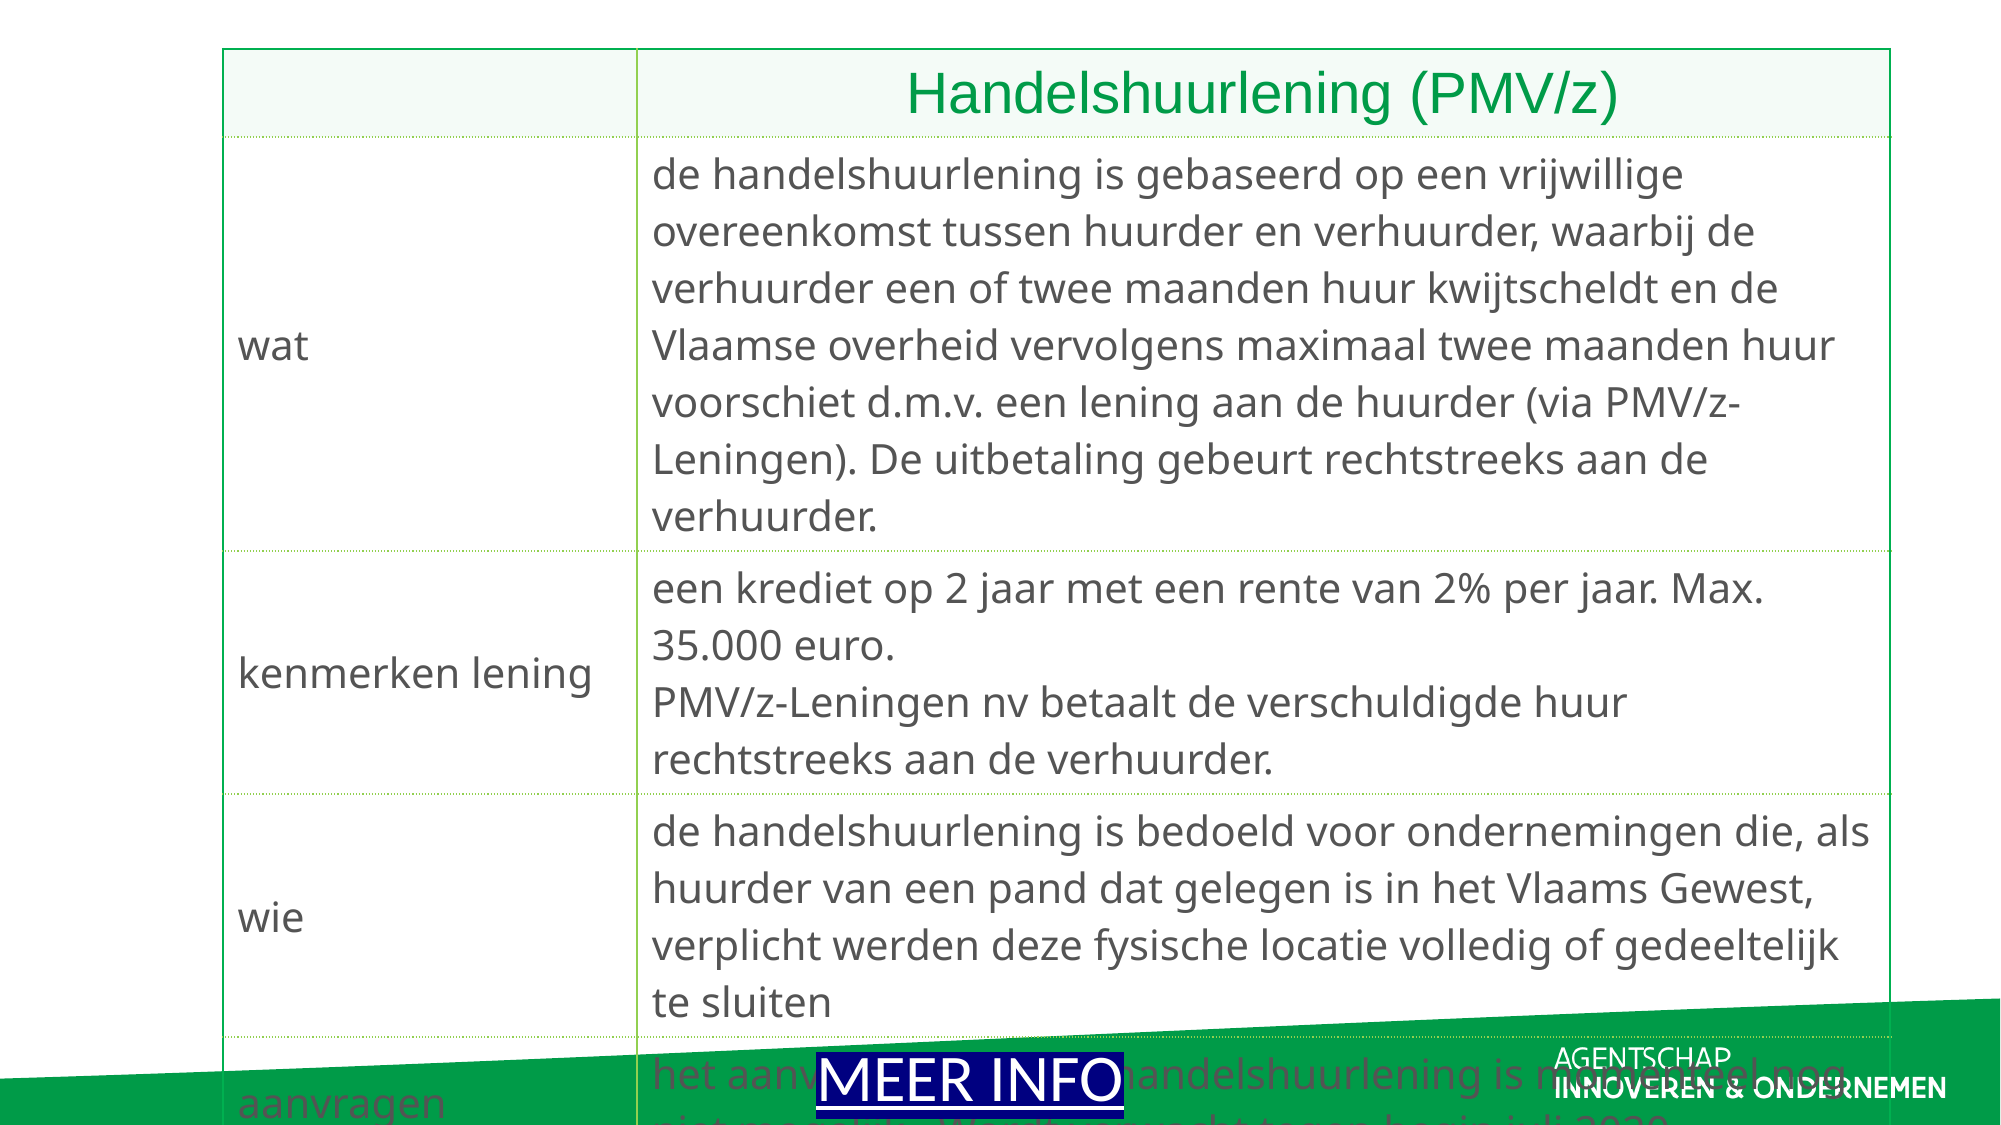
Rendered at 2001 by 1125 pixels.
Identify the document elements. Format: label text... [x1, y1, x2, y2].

table_cell een krediet op 2 jaar met een rente van 2% per jaar. Max. 35.000 euro. PMV/z-Leningen nv betaalt de verschuldigde huur rechtstreeks aan de verhuurder. [638, 551, 1889, 794]
picture [1891, 1041, 1993, 1109]
table_cell kenmerken lening [224, 551, 636, 794]
table_header Handelshuurlening (PMV/z) [638, 50, 1889, 137]
table_cell het aanvragen van een handelshuurlening is momenteel nog niet mogelijk. Wordt verwacht tegen begin juli 2020. [638, 1037, 1889, 1125]
table_cell de handelshuurlening is gebaseerd op een vrijwillige overeenkomst tussen huurder en verhuurder, waarbij de verhuurder een of twee maanden huur kwijtscheldt en de Vlaamse overheid vervolgens maximaal twee maanden huur voorschiet d.m.v. een lening aan de huurder (via PMV/z-Leningen). De uitbetaling gebeurt rechtstreeks aan de verhuurder. [638, 137, 1889, 551]
table_cell wie [224, 794, 636, 1037]
table_header [224, 50, 636, 137]
table_cell de handelshuurlening is bedoeld voor ondernemingen die, als huurder van een pand dat gelegen is in het Vlaams Gewest, verplicht werden deze fysische locatie volledig of gedeeltelijk te sluiten [638, 794, 1889, 1037]
text_box MEER INFO [801, 1037, 1139, 1124]
table_cell wat [224, 137, 636, 551]
table_cell aanvragen [224, 1037, 636, 1125]
